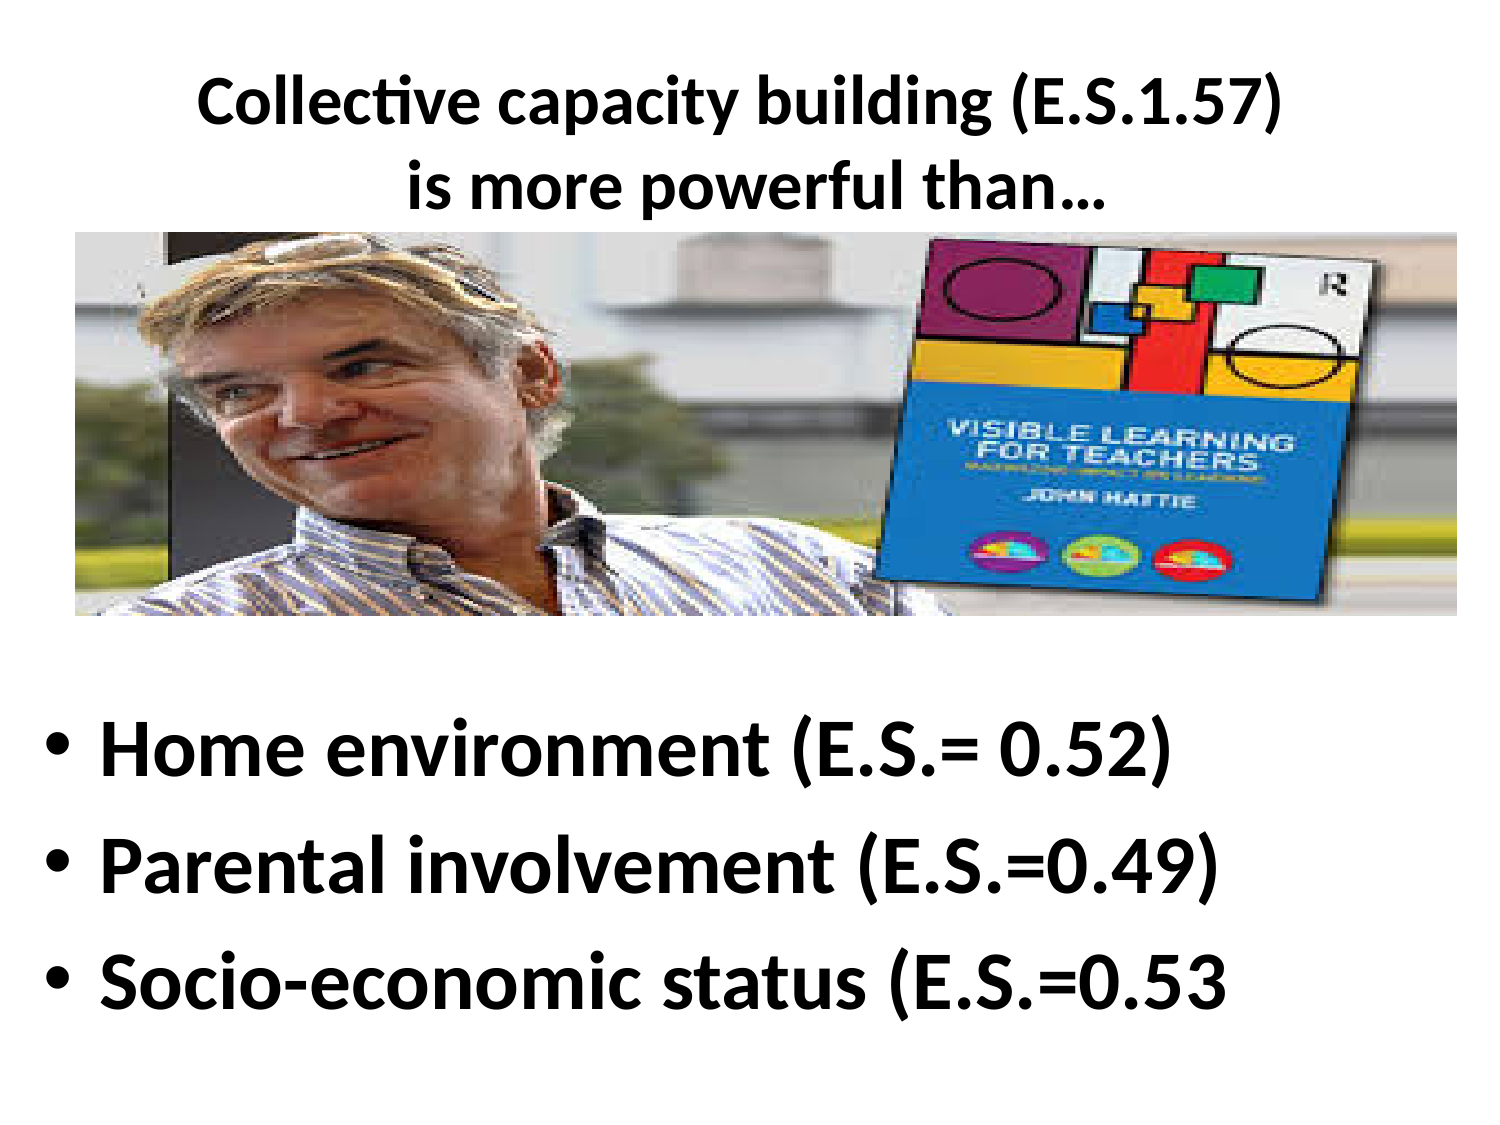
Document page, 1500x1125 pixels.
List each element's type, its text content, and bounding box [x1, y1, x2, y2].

title Collective capacity building (E.S.1.57) is more powerful than… [75, 45, 1425, 230]
list Home environment (E.S.= 0.52) Parental involvement (E.S.=0.49) Socio-economic status (E.S.=0.53 [28, 685, 1425, 1125]
picture [74, 232, 1457, 616]
